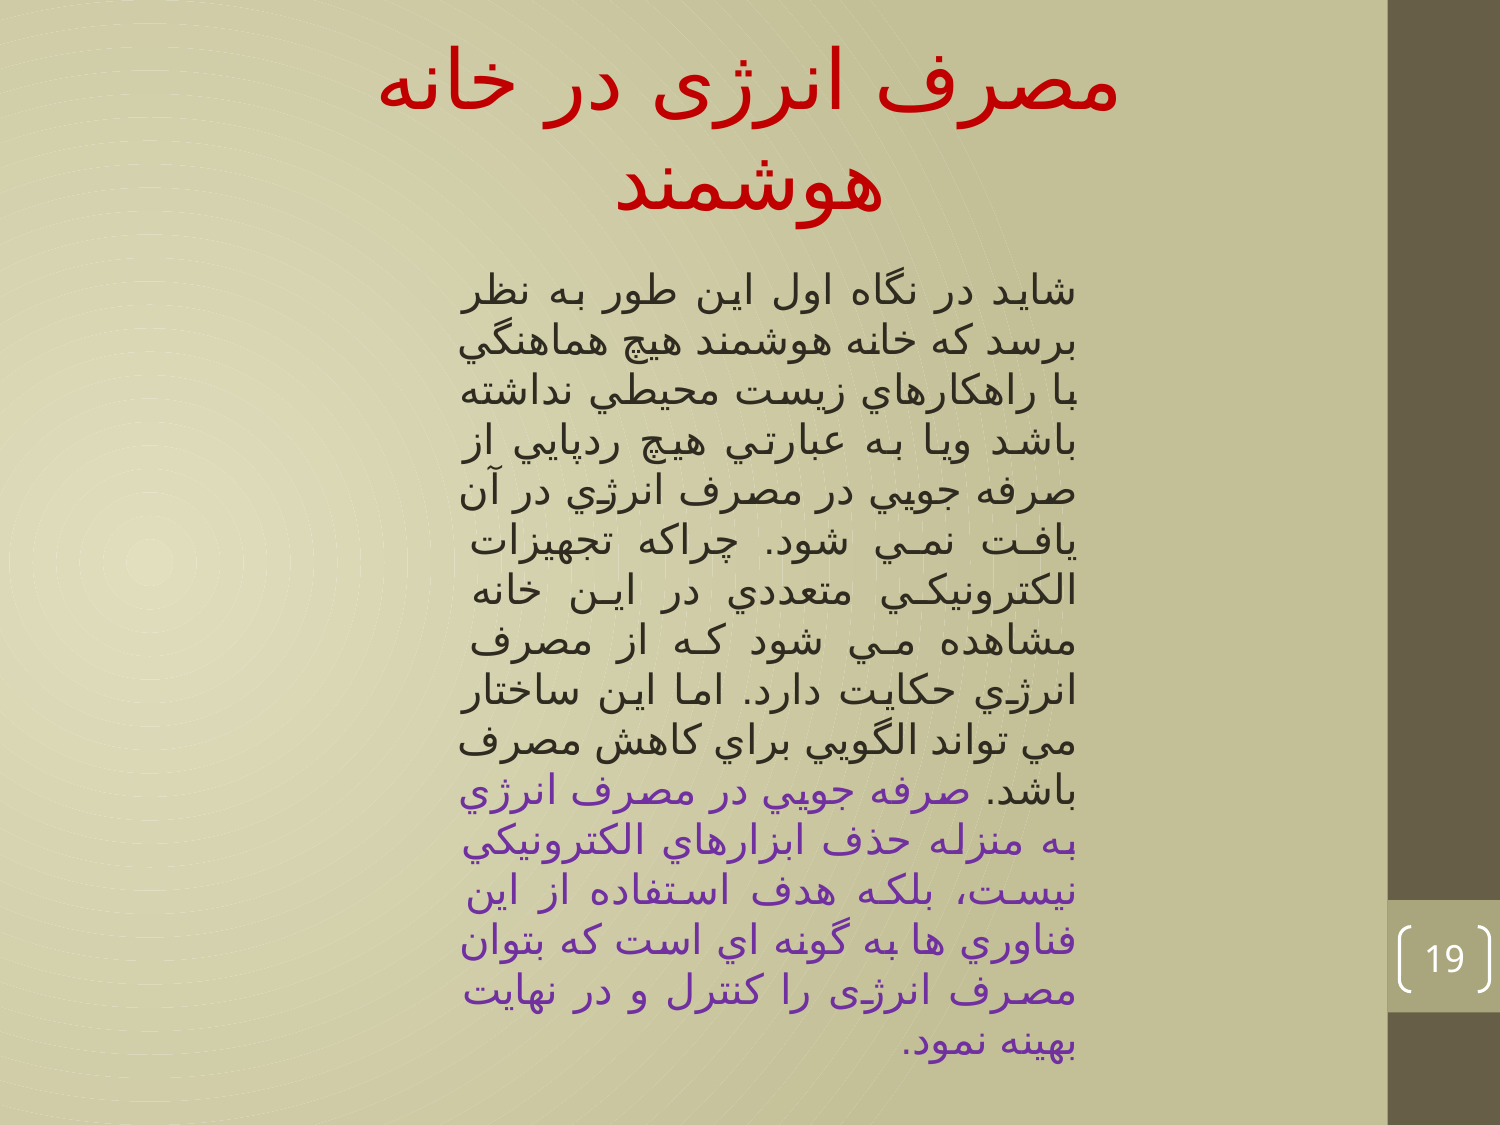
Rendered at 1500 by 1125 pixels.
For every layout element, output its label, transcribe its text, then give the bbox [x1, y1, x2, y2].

slide_number 19 [1397, 925, 1492, 994]
text_box مصرف انرژی در خانه هوشمند [273, 19, 1227, 234]
text_box شايد در نگاه اول اين طور به نظر برسد که خانه هوشمند هيچ هماهنگي با راهکارهاي زيست محيطي نداشته باشد ويا به عبارتي هيچ ردپايي از صرفه جويي در مصرف انرژي در آن يافت نمي شود. چراکه تجهيزات الکترونيکي متعددي در اين خانه مشاهده مي شود که از مصرف انرژي حکايت دارد. اما اين ساختار مي تواند الگويي براي کاهش مصرف باشد. صرفه جويي در مصرف انرژي به منزله حذف ابزارهاي الکترونيکي نيست، بلکه هدف استفاده از اين فناوري ها به گونه اي است که بتوان مصرف انرژی را کنترل و در نهایت بهینه نمود. [442, 255, 1093, 1071]
